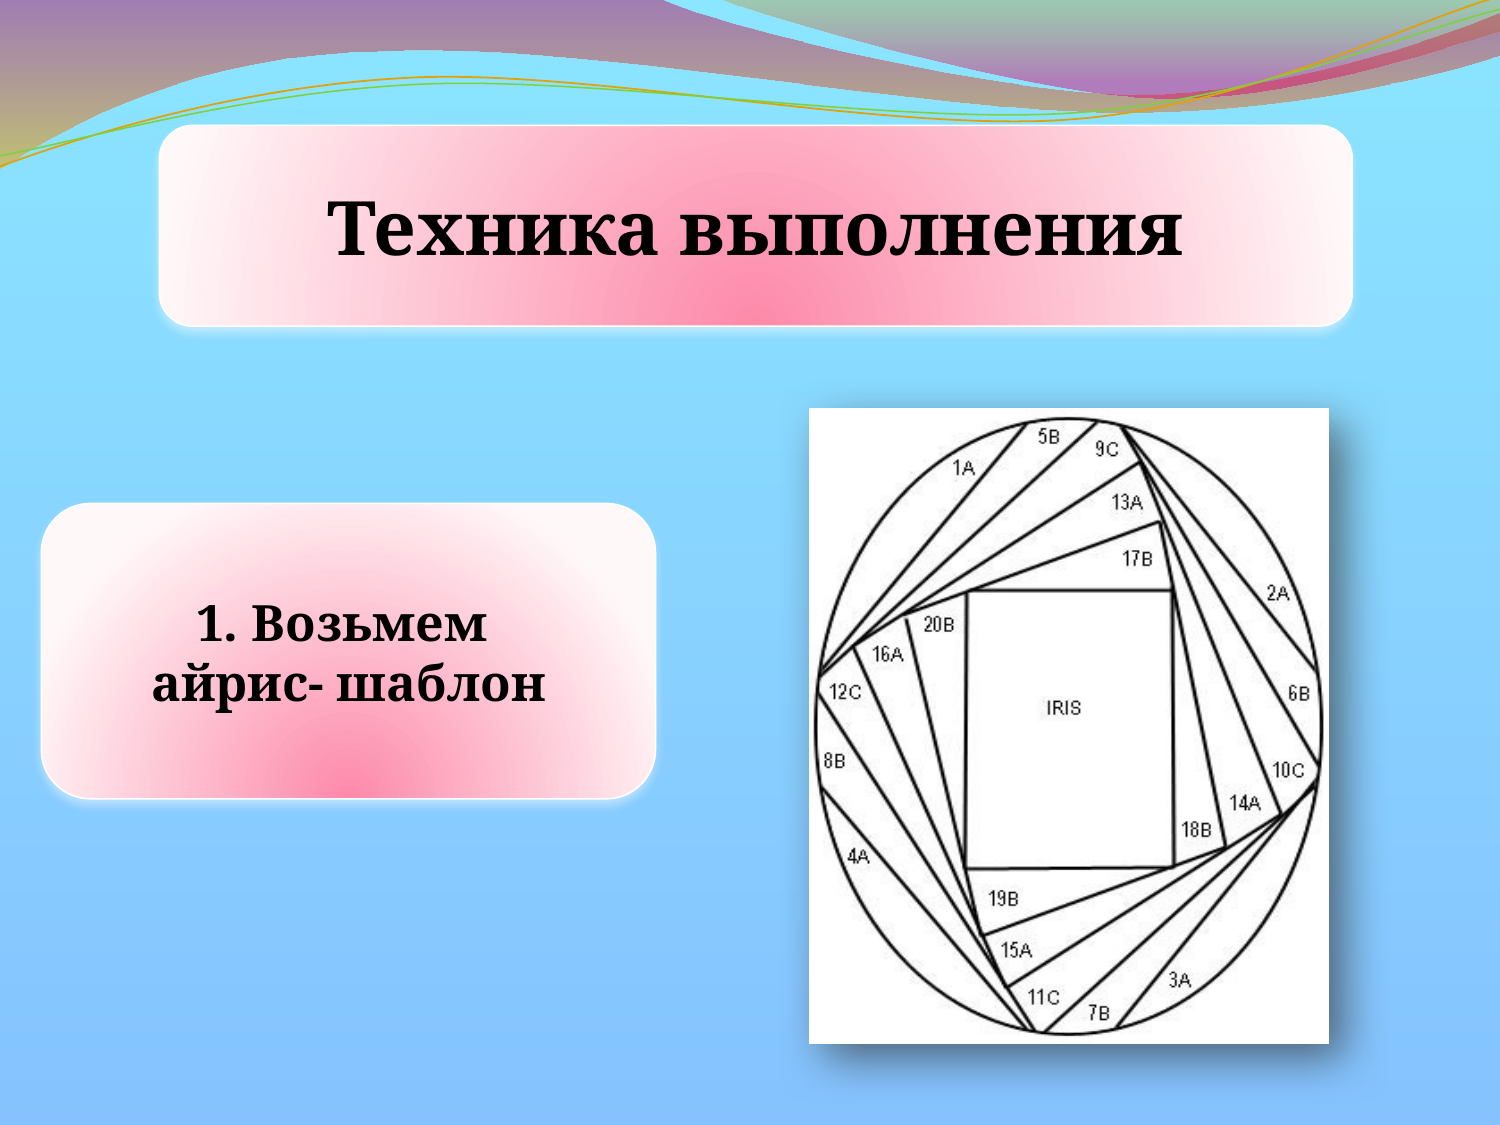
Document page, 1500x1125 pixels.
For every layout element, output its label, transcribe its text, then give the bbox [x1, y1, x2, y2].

picture [808, 408, 1330, 1044]
list [0, 317, 1350, 1038]
text_box Техника выполнения [158, 124, 1354, 327]
text_box 1. Возьмем айрис- шаблон [40, 502, 657, 800]
